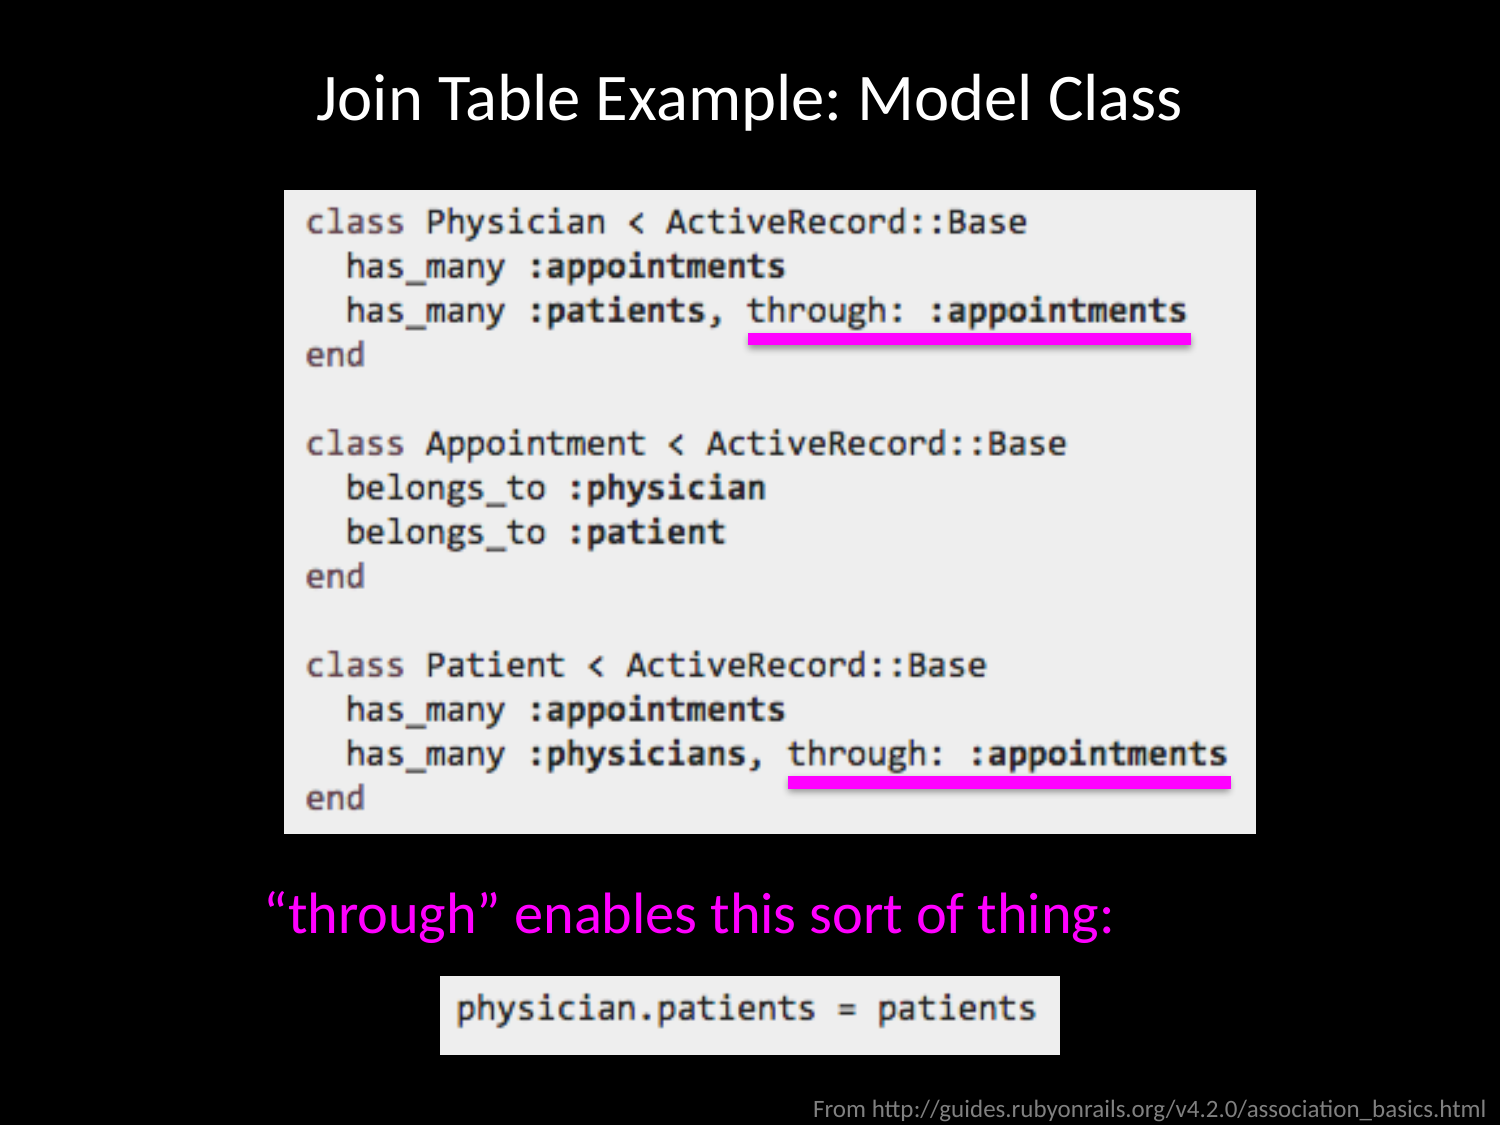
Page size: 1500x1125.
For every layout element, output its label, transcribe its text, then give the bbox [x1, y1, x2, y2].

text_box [242, 338, 1232, 1055]
text_box From http://guides.rubyonrails.org/v4.2.0/association_basics.html [798, 1085, 1500, 1125]
picture [284, 189, 1256, 834]
title Join Table Example: Model Class [75, 0, 1425, 188]
